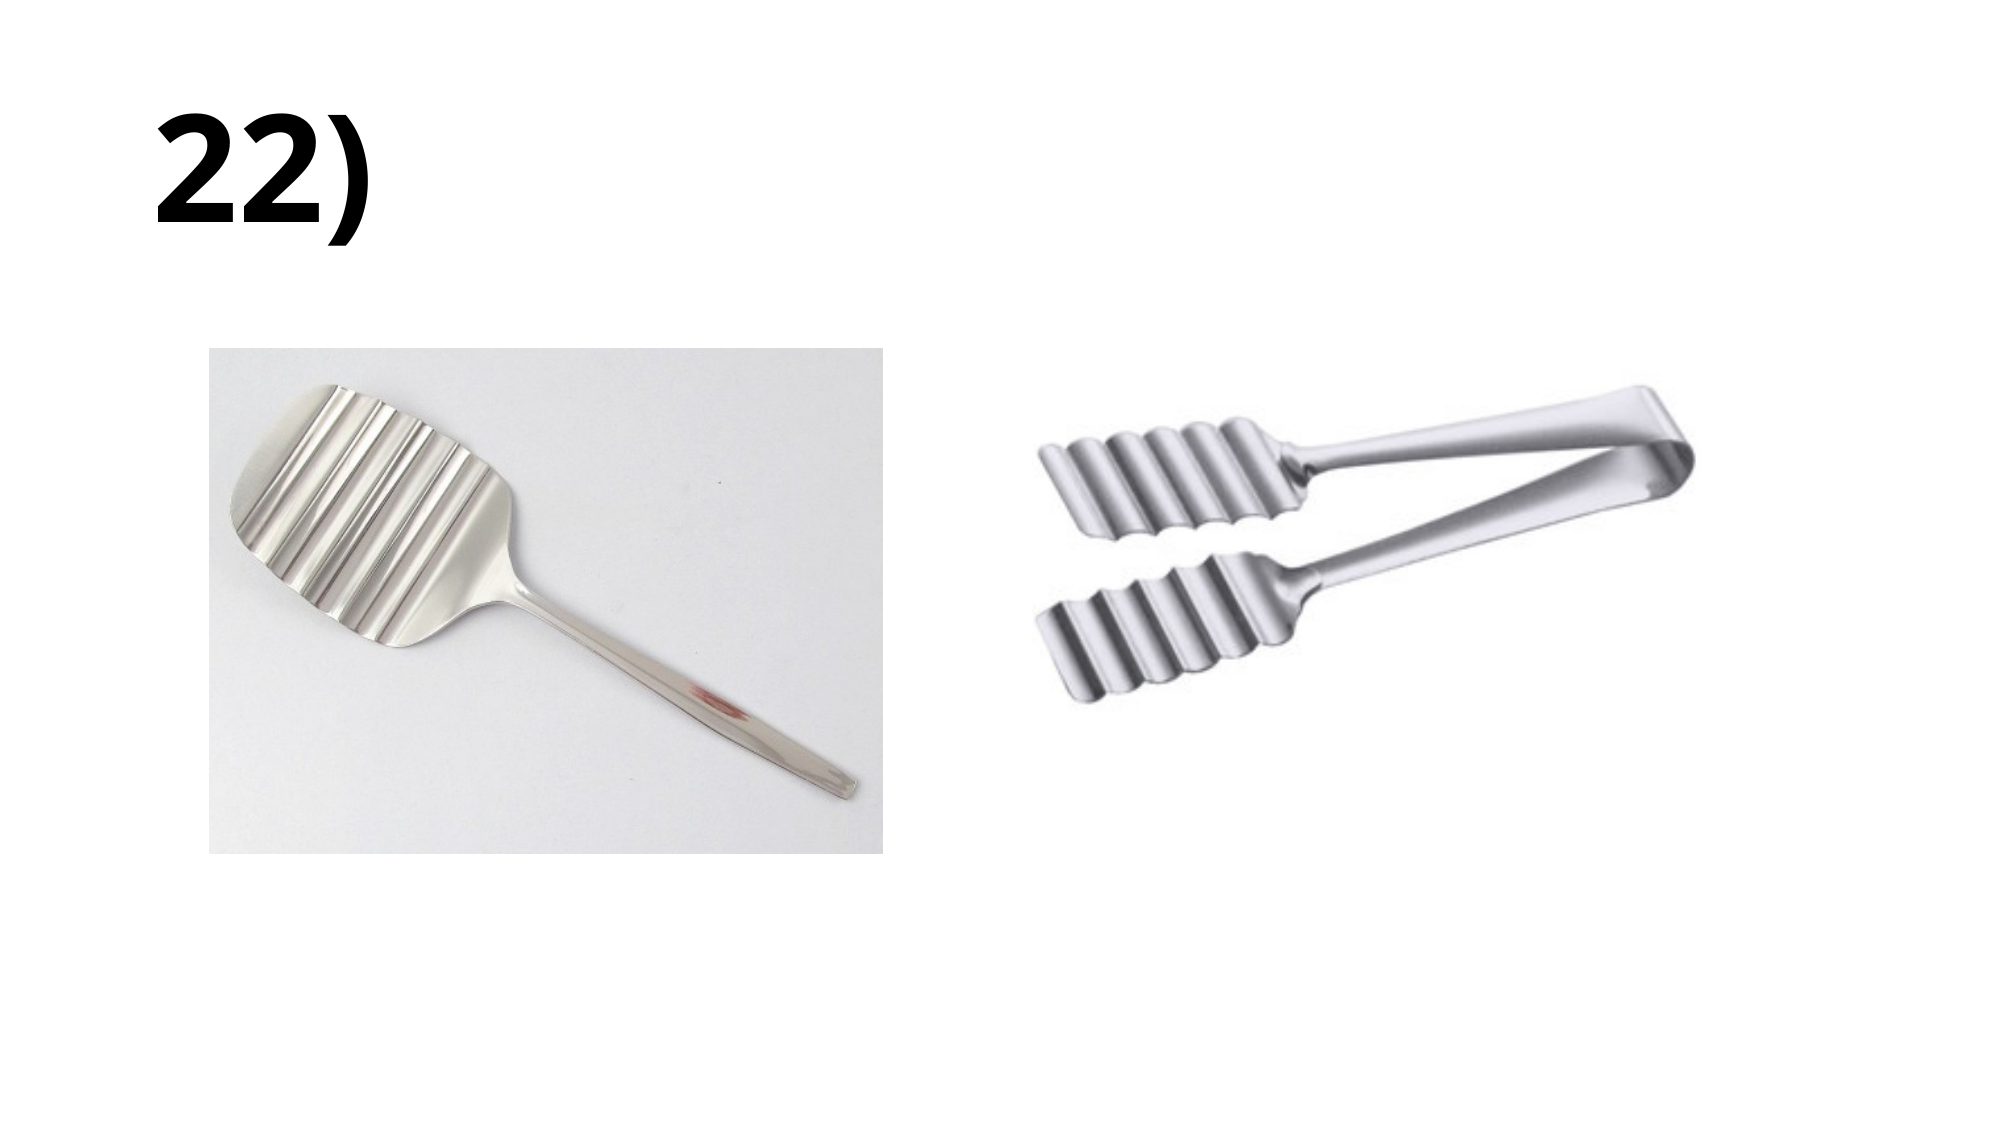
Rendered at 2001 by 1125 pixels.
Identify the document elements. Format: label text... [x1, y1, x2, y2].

title 22) [137, 59, 395, 288]
picture [1032, 209, 1705, 882]
picture [209, 348, 883, 854]
